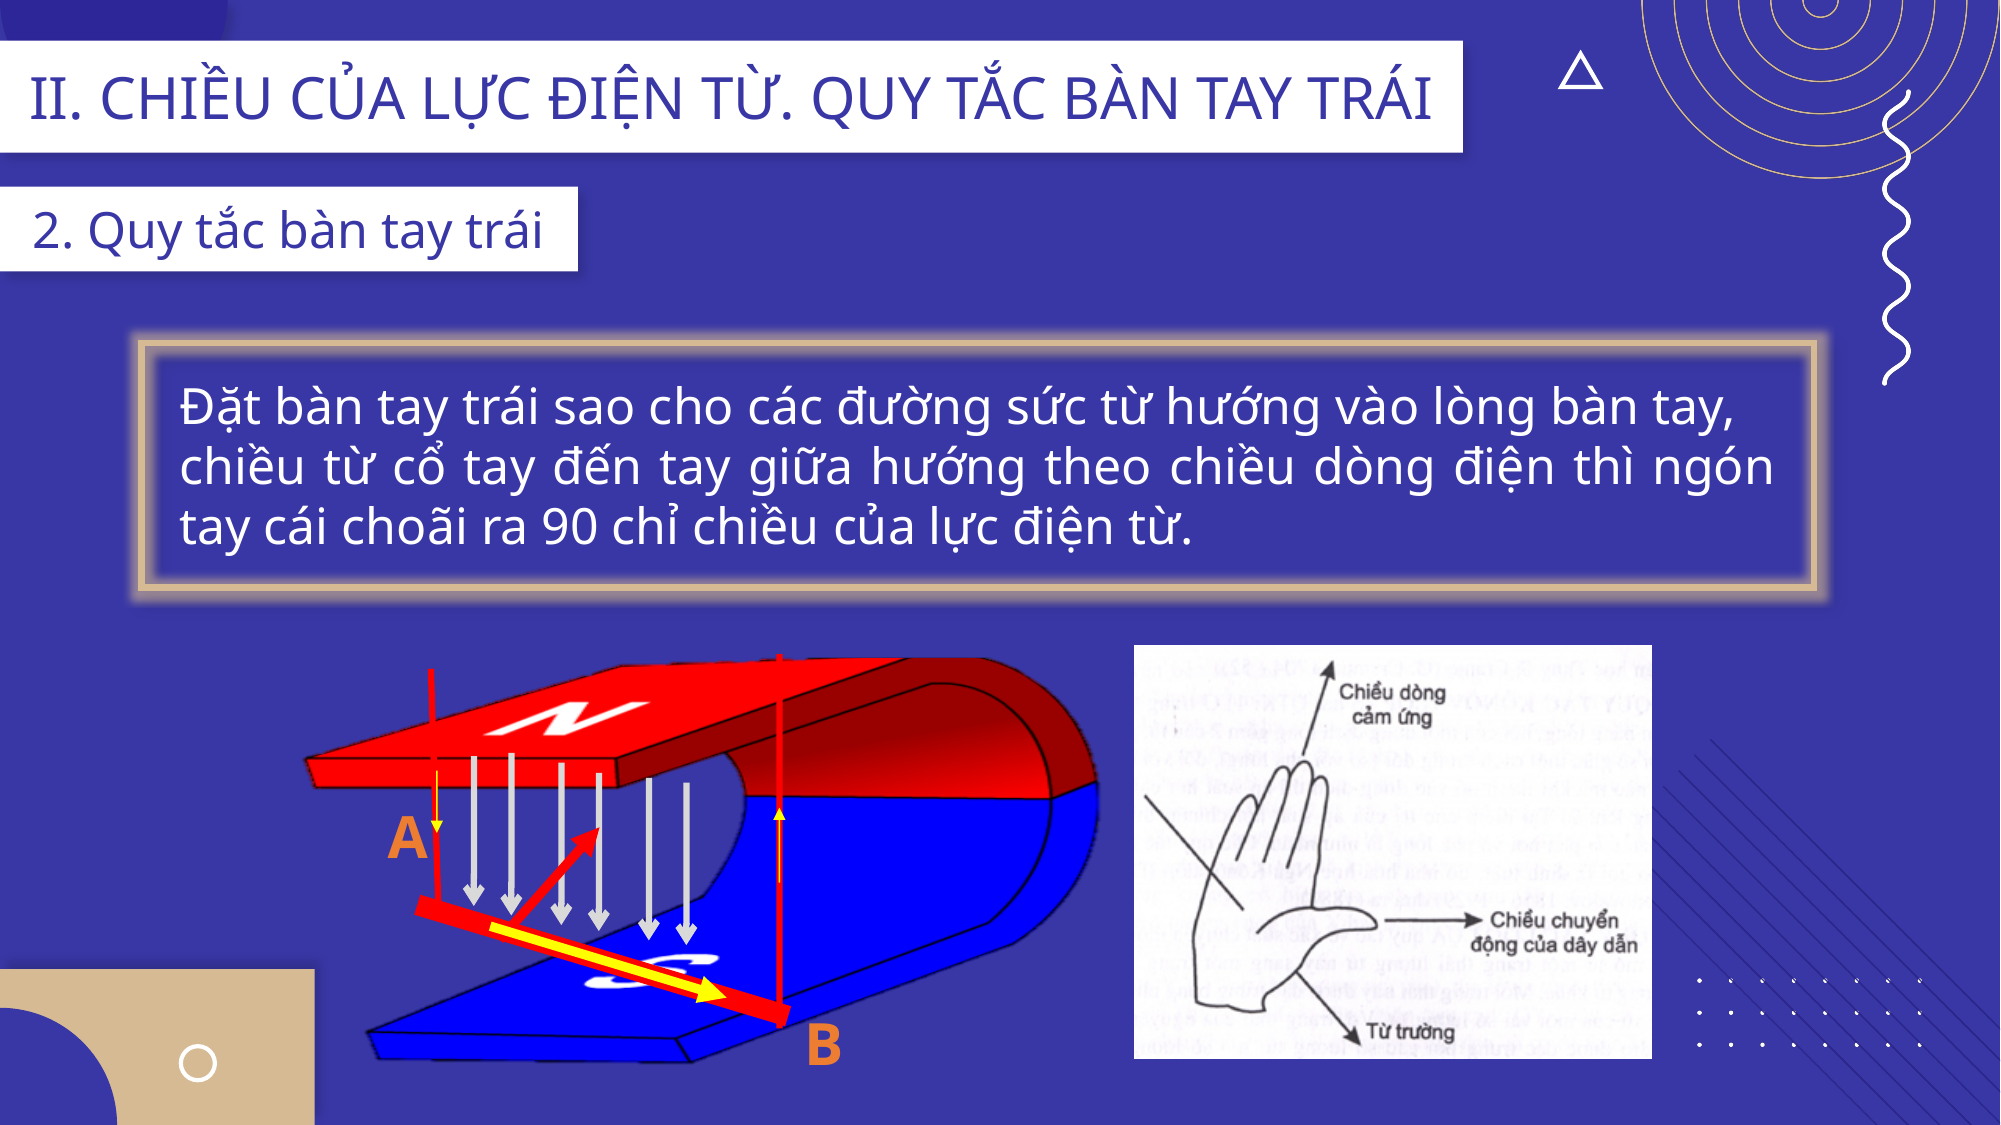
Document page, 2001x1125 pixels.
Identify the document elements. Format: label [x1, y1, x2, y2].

text_box [278, 633, 1141, 1085]
picture [1134, 645, 2001, 1125]
picture [1641, 0, 2000, 386]
text_box [0, 186, 578, 272]
text_box [141, 342, 1815, 588]
text_box [0, 40, 1463, 153]
